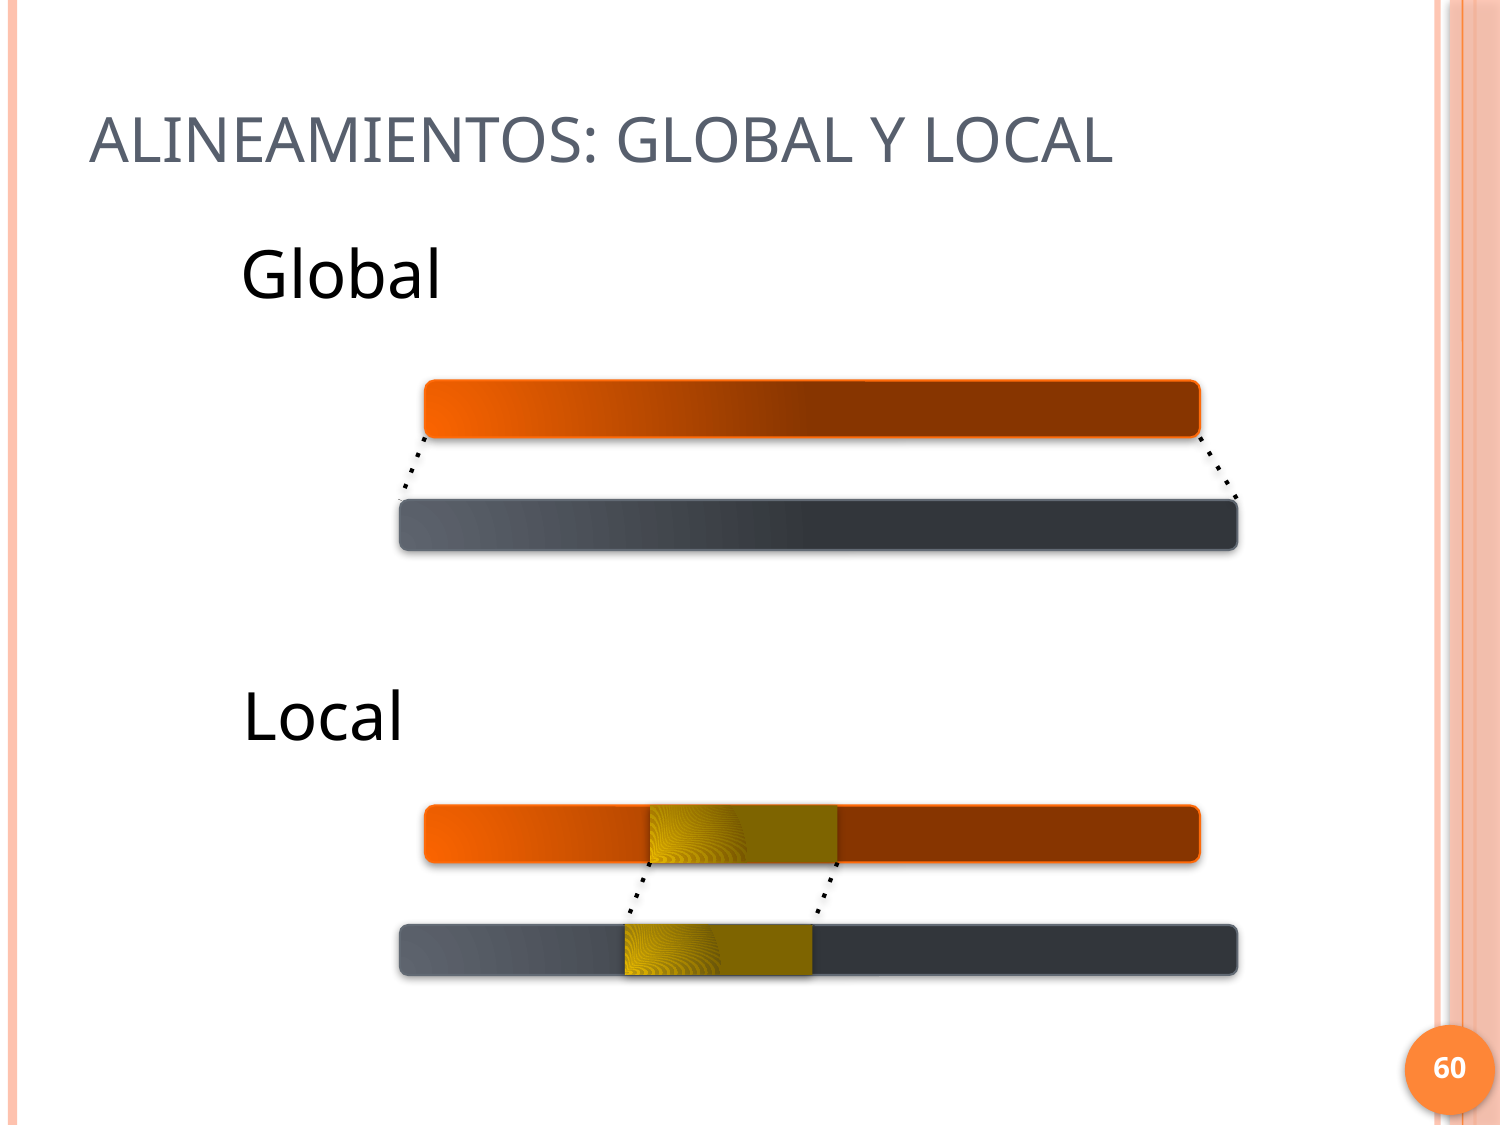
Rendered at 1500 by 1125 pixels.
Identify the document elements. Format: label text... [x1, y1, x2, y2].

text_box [399, 436, 1238, 501]
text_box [224, 666, 1238, 976]
title Alineamientos: Global y local [75, 50, 1400, 183]
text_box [624, 805, 838, 976]
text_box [224, 224, 1238, 551]
slide_number 60 [1400, 1027, 1500, 1113]
